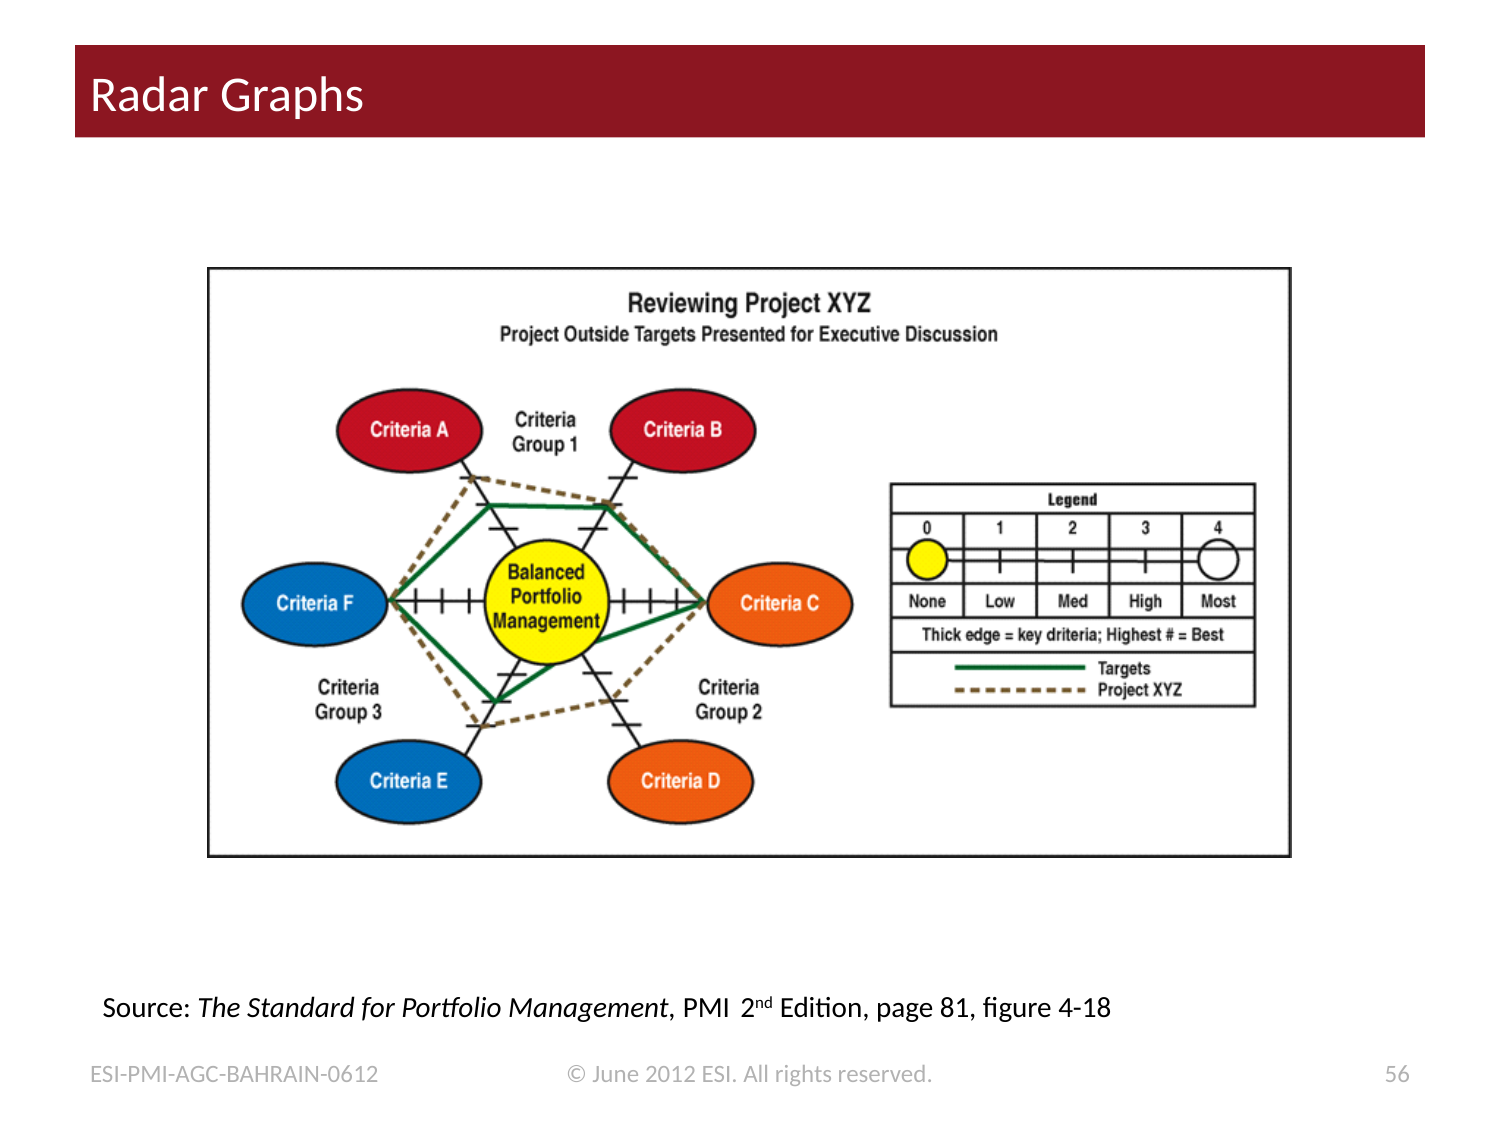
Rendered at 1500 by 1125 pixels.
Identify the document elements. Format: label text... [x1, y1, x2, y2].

picture [207, 267, 1293, 858]
slide_number 56 [1074, 1042, 1425, 1103]
text_box Source: The Standard for Portfolio Management, PMI 2nd Edition, page 81, figure 4-18 [87, 973, 1375, 1031]
footer © June 2012 ESI. All rights reserved. [512, 1042, 988, 1103]
slide_number ESI-PMI-AGC-BAHRAIN-0612 [75, 1042, 425, 1103]
title Radar Graphs [75, 45, 1425, 138]
